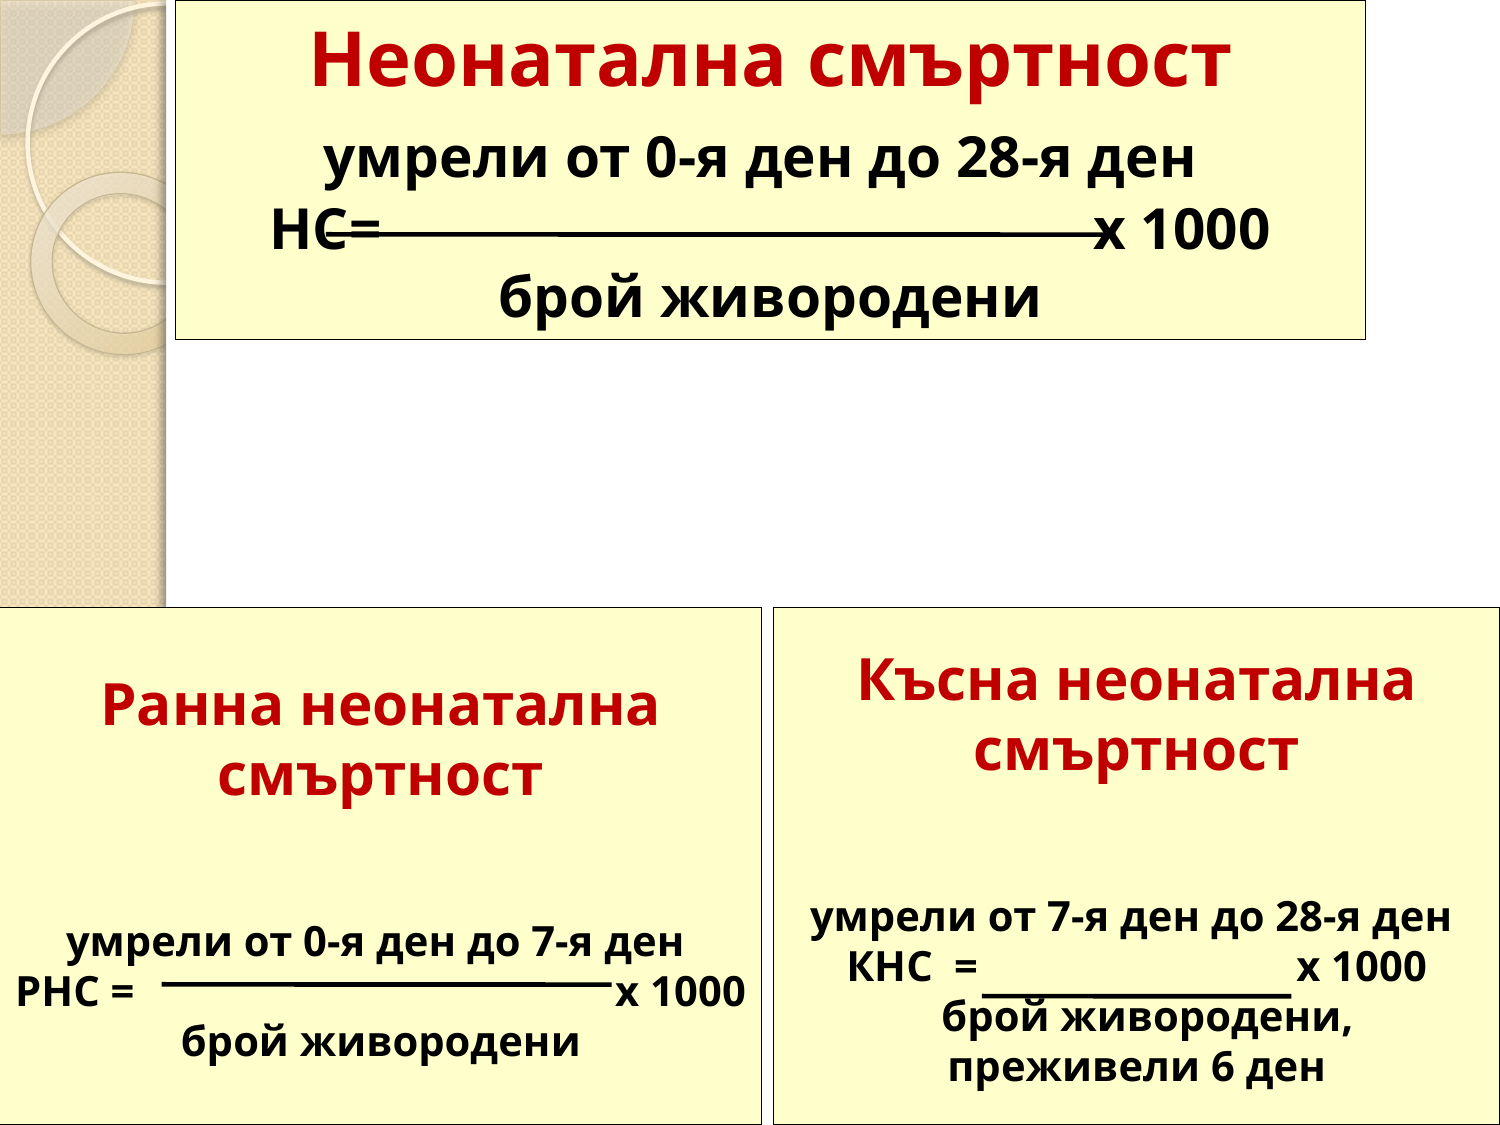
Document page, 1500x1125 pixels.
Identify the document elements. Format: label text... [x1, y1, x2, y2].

text_box Късна неонатална смъртност умрели от 7-я ден до 28-я ден КНС = х 1000 брой живородени, преживели 6 ден [773, 607, 1500, 1125]
text_box Ранна неонатална смъртност умрели от 0-я ден до 7-я ден РНС = х 1000 брой живородени [0, 607, 762, 1125]
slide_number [762, 1034, 773, 1113]
title Неонатална смъртност умрели от 0-я ден до 28-я ден НС= х 1000 брой живородени [175, 0, 1366, 340]
